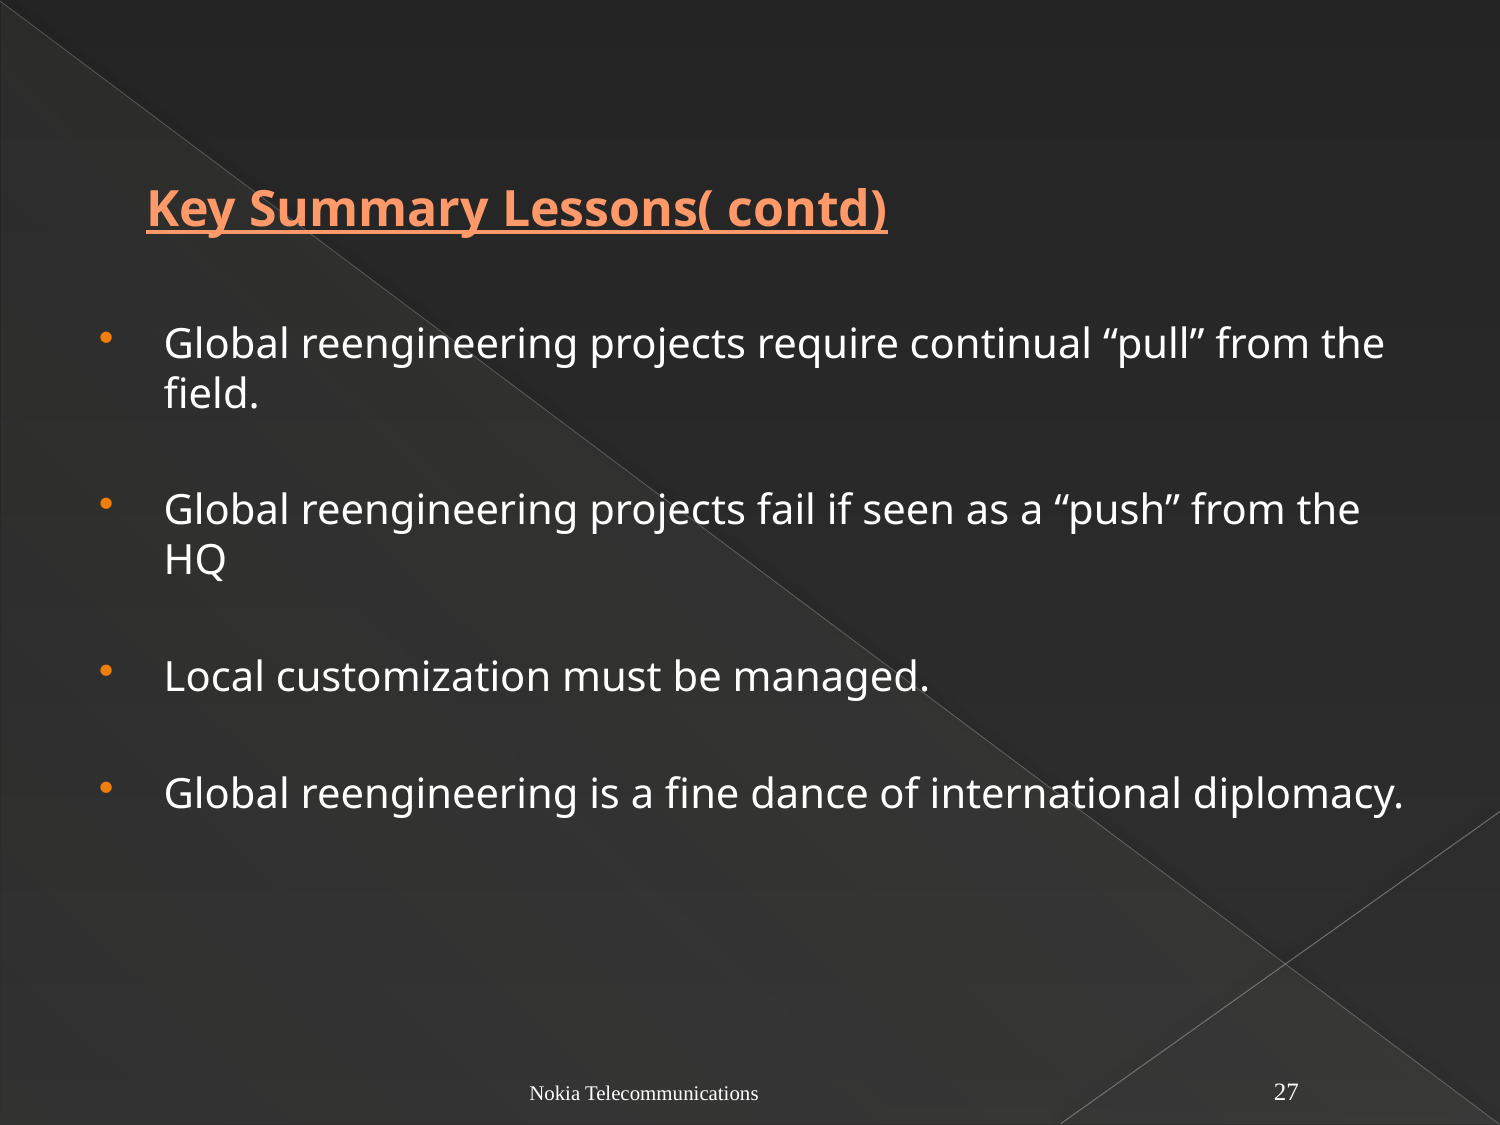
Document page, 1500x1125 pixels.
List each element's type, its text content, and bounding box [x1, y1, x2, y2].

list Global reengineering projects require continual “pull” from the field. Global reengineering projects fail if seen as a “push” from the HQ Local customization must be managed. Global reengineering is a fine dance of international diplomacy. [74, 308, 1426, 1060]
footer Nokia Telecommunications [75, 1063, 774, 1113]
slide_number 27 [1245, 1063, 1328, 1113]
title Key Summary Lessons( contd) [52, 168, 1469, 244]
